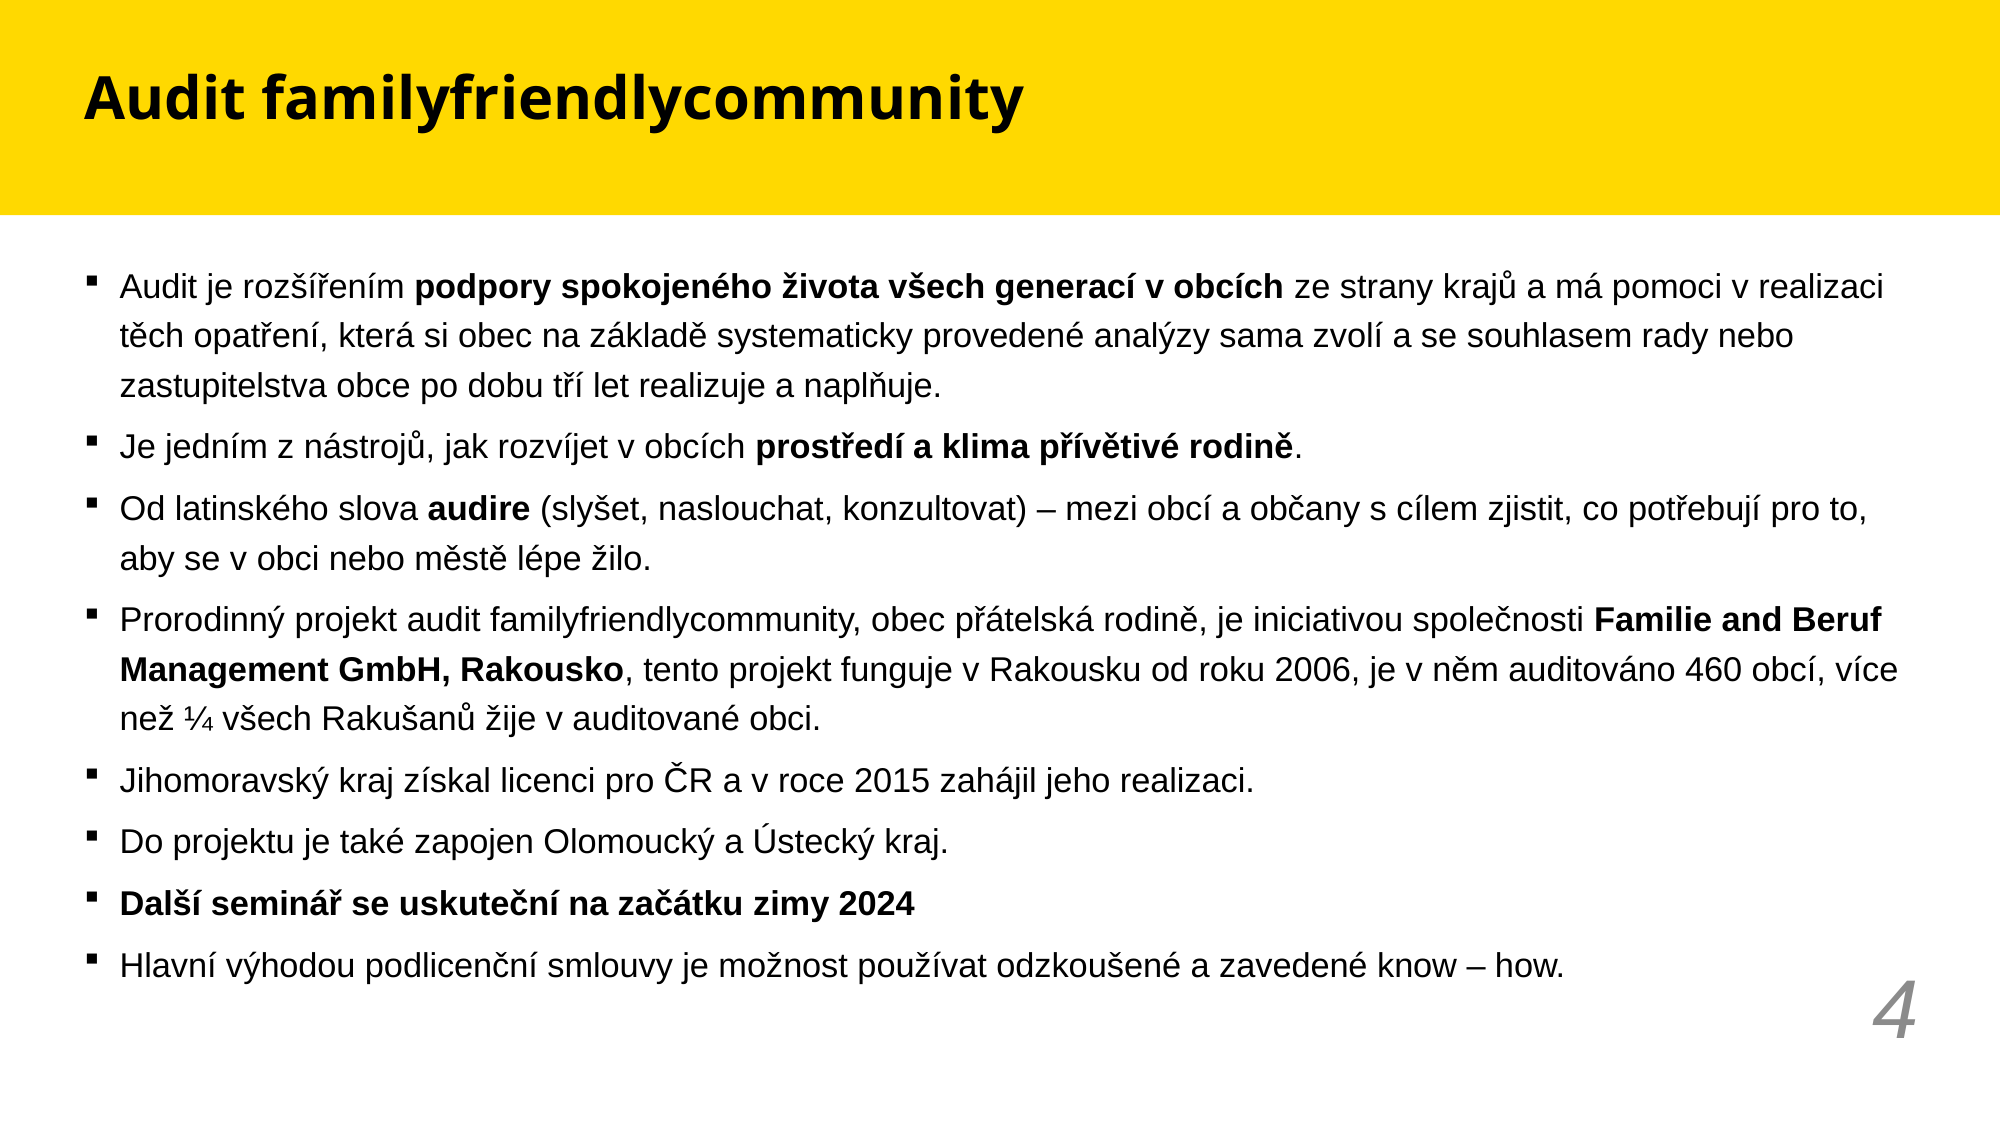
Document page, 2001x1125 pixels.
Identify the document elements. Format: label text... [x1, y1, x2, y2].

title Audit familyfriendlycommunity [69, 60, 1918, 214]
slide_number 4 [1483, 976, 1934, 1063]
list Audit je rozšířením podpory spokojeného života všech generací v obcích ze strany krajů a má pomoci v realizaci těch opatření, která si obec na základě systematicky provedené analýzy sama zvolí a se souhlasem rady nebo zastupitelstva obce po dobu tří let realizuje a naplňuje. Je jedním z nástrojů, jak rozvíjet v obcích prostředí a klima přívětivé rodině. Od latinského slova audire (slyšet, naslouchat, konzultovat) – mezi obcí a občany s cílem zjistit, co potřebují pro to, aby se v obci nebo městě lépe žilo. Prorodinný projekt audit familyfriendlycommunity, obec přátelská rodině, je iniciativou společnosti Familie and Beruf Management GmbH, Rakousko, tento projekt funguje v Rakousku od roku 2006, je v něm auditováno 460 obcí, více než ¼ všech Rakušanů žije v auditované obci. Jihomoravský kraj získal licenci pro ČR a v roce 2015 zahájil jeho realizaci. Do projektu je také zapojen Olomoucký a Ústecký kraj. Další seminář se uskuteční na začátku zimy 2024 Hlavní výhodou podlicenční smlouvy je možnost používat odzkoušené a zavedené know – how. [69, 248, 1918, 1004]
